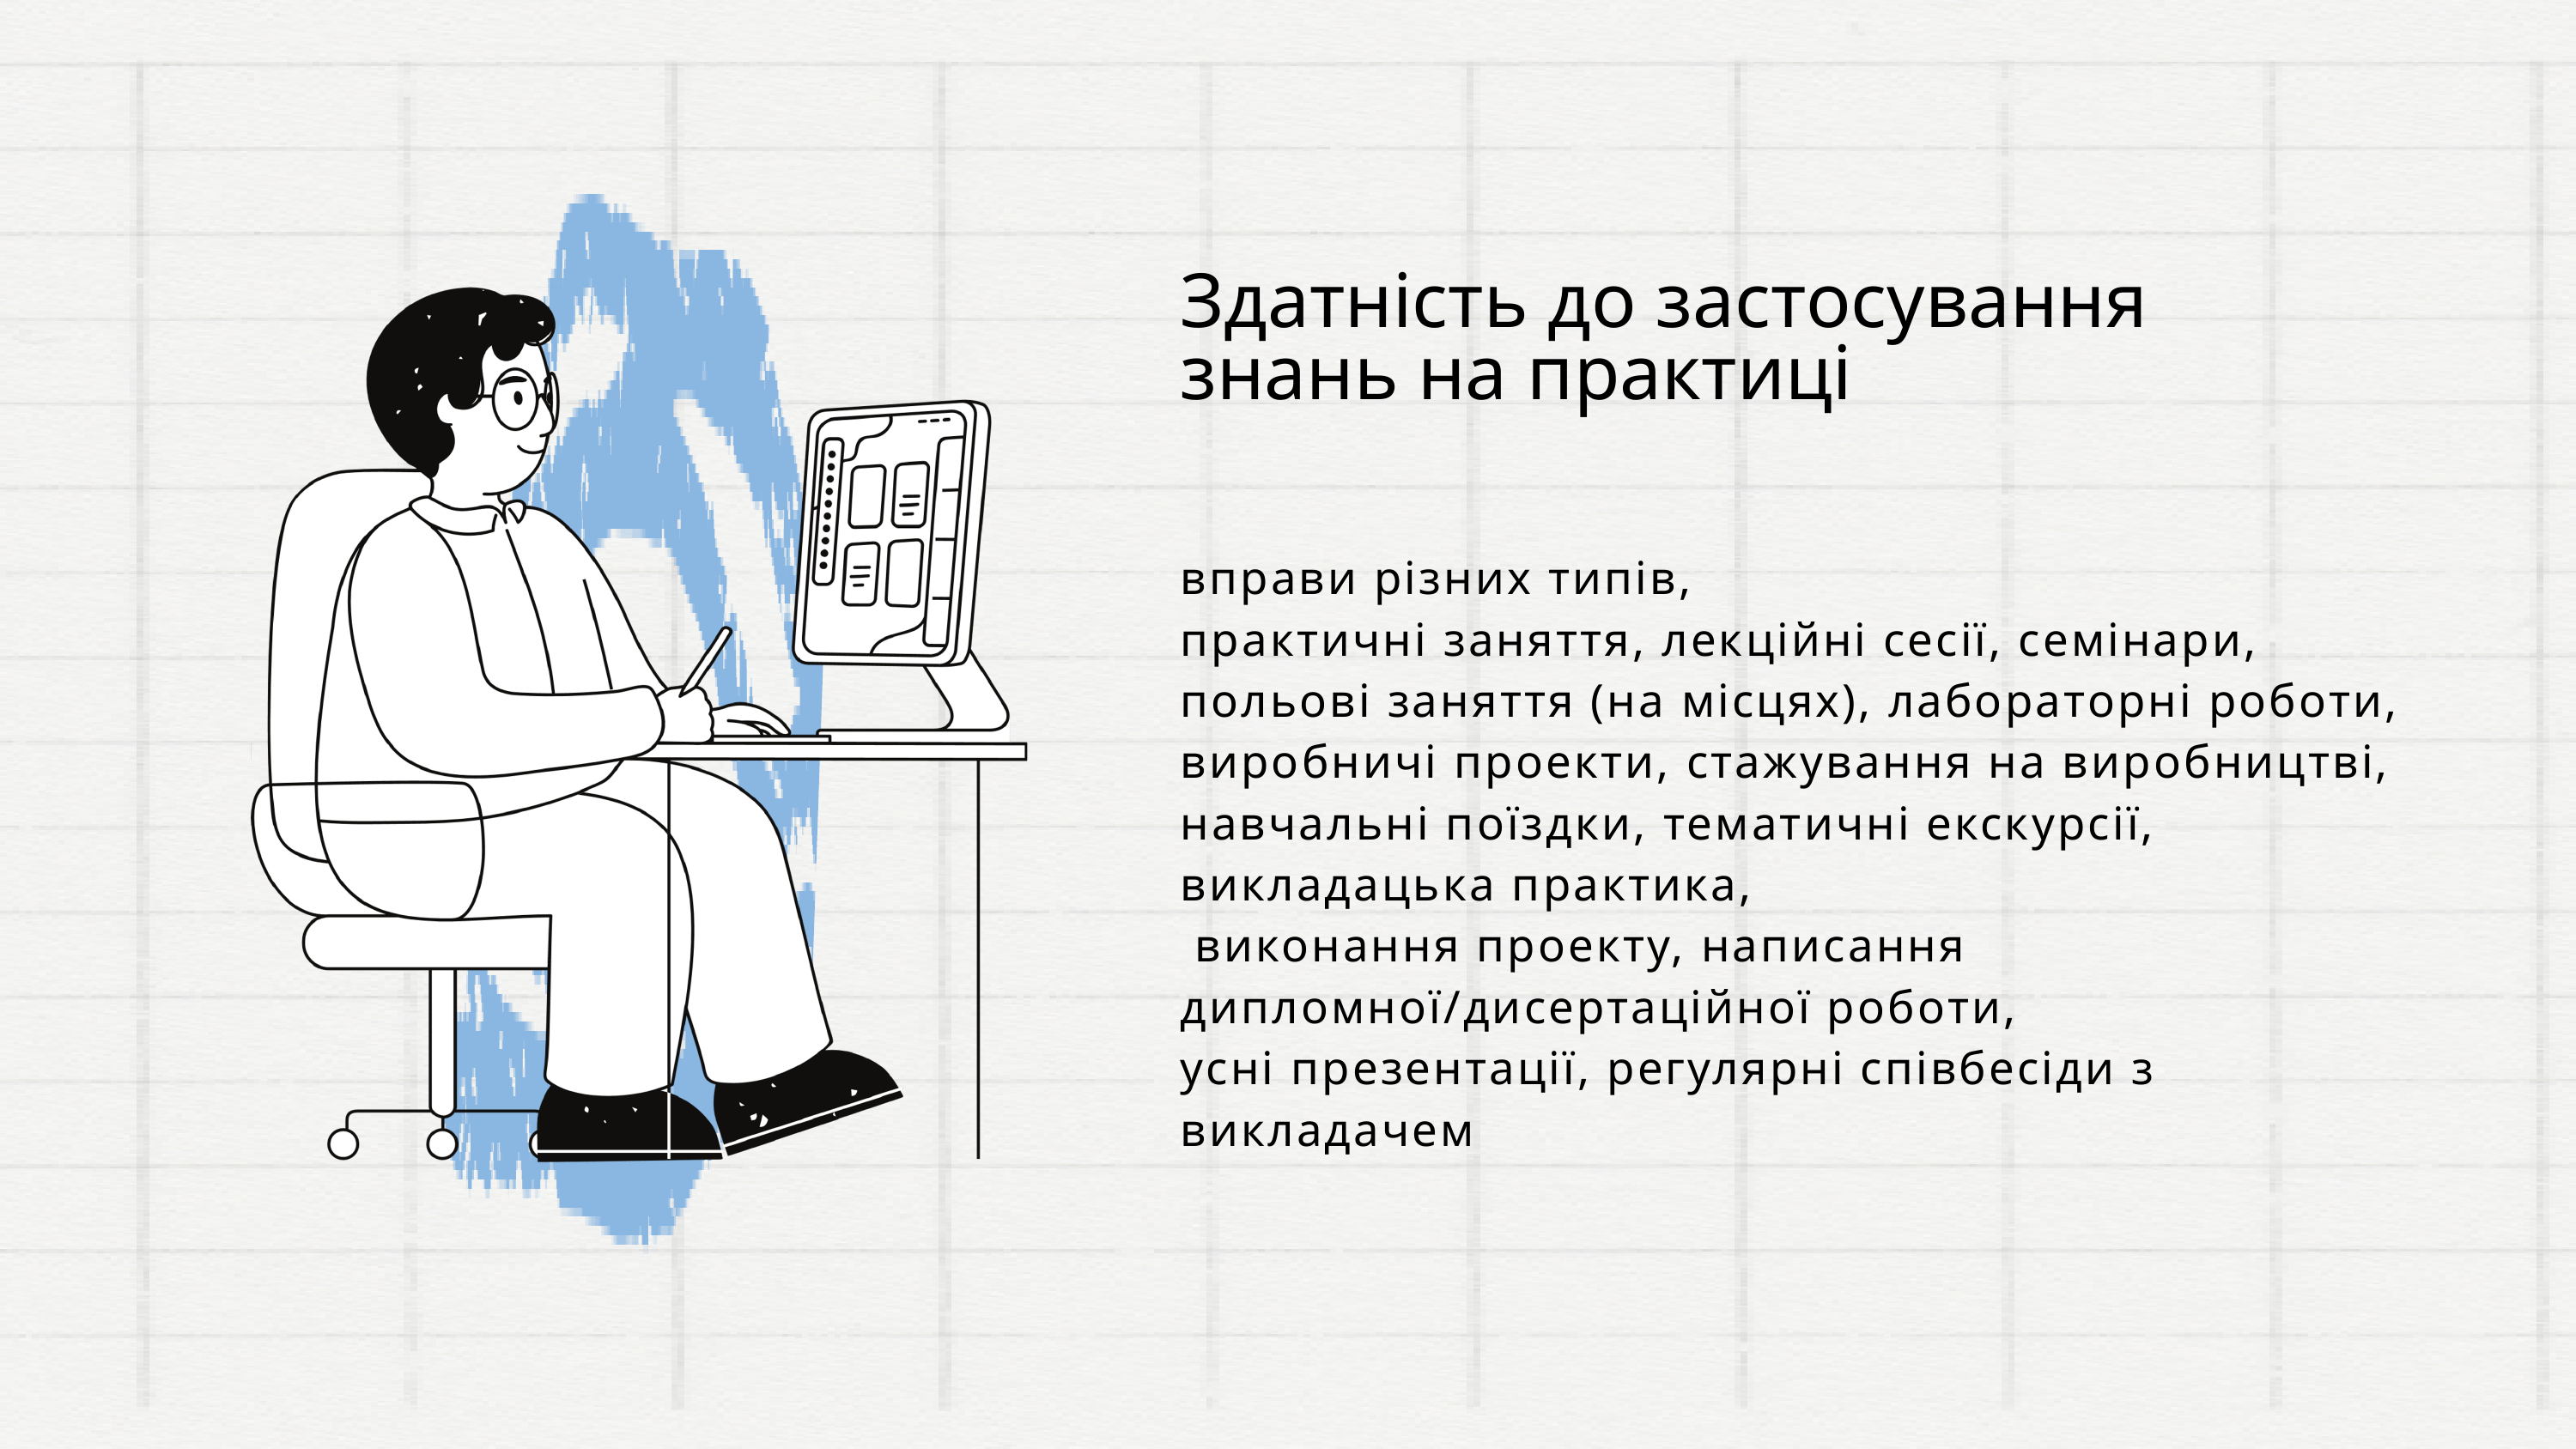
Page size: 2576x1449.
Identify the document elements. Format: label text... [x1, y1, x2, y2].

text_box [439, 1162, 806, 1264]
text_box вправи різних типів, практичні заняття, лекційні сесії, семінари, польові заняття (на місцях), лабораторні роботи, виробничі проекти, стажування на виробництві, навчальні поїздки, тематичні екскурсії, викладацька практика, виконання проекту, написання дипломної/дисертаційної роботи, усні презентації, регулярні співбесіди з викладачем [1180, 543, 2458, 1155]
text_box [0, 0, 2576, 1449]
text_box [471, 185, 840, 287]
text_box [250, 287, 1028, 1162]
text_box Здатність до застосування знань на практиці [1180, 269, 2232, 415]
